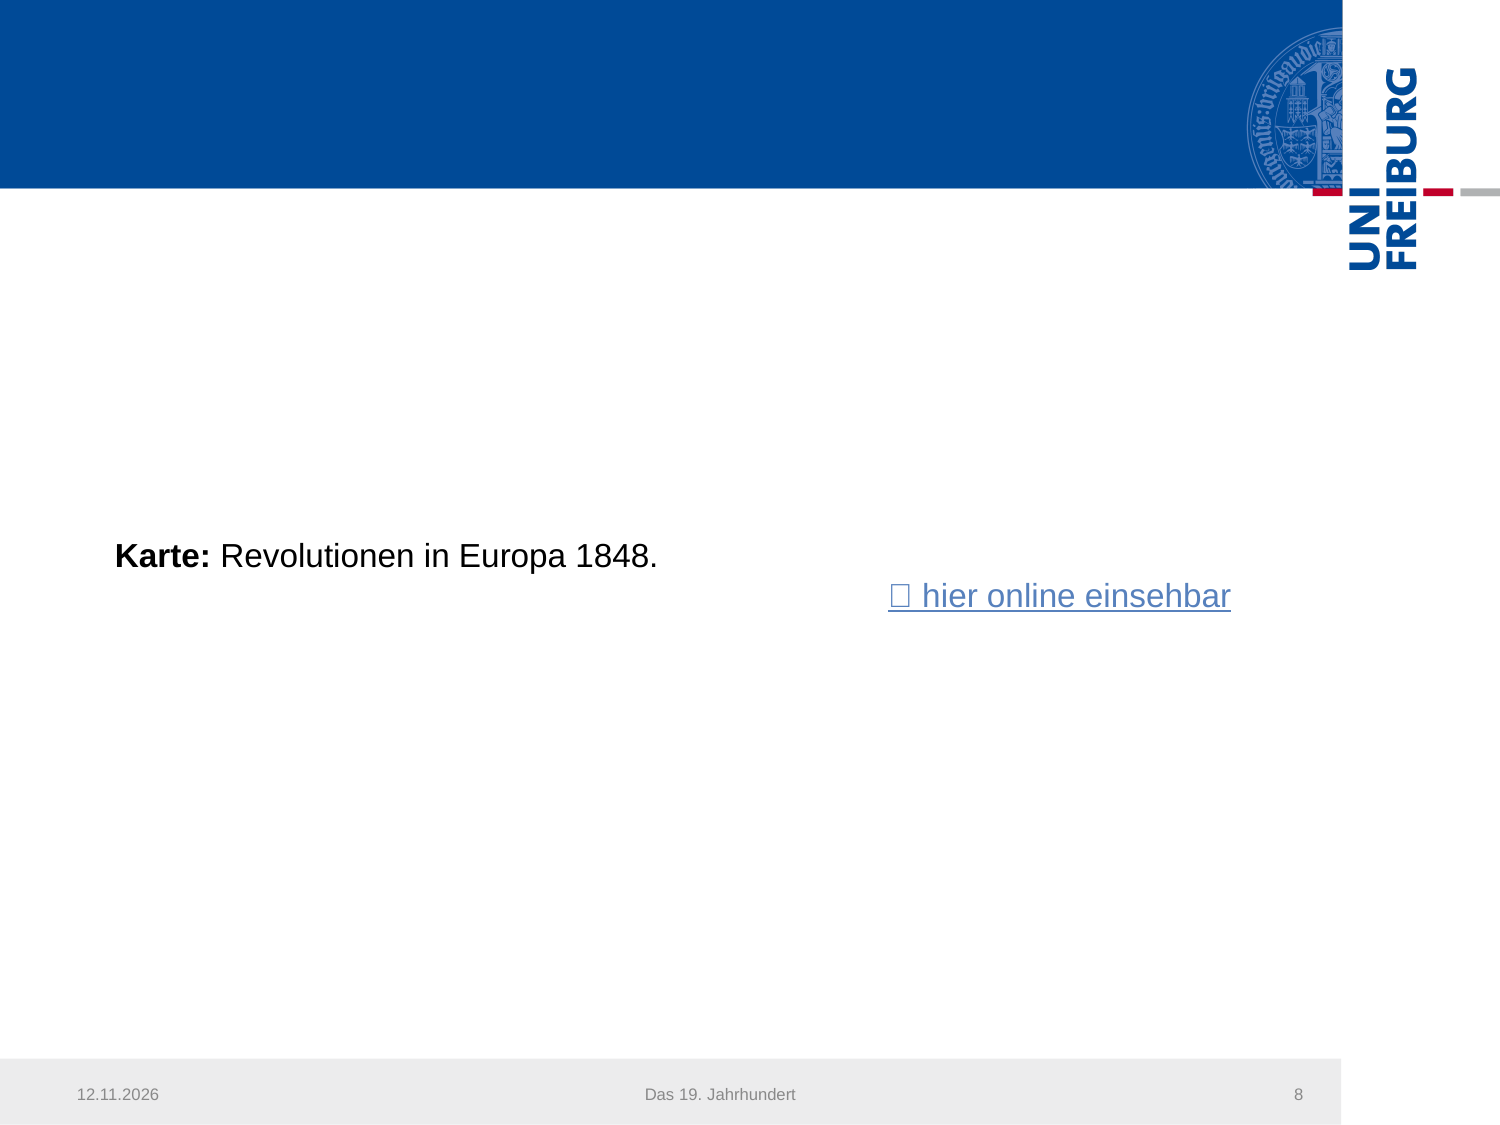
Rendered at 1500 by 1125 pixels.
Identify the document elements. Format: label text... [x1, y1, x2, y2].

footer Das 19. Jahrhundert [229, 1074, 1211, 1114]
slide_number 8 [1234, 1074, 1304, 1114]
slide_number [76, 1074, 207, 1114]
picture [0, 0, 1500, 270]
text_box Karte: Revolutionen in Europa 1848.  hier online einsehbar [100, 527, 1247, 622]
